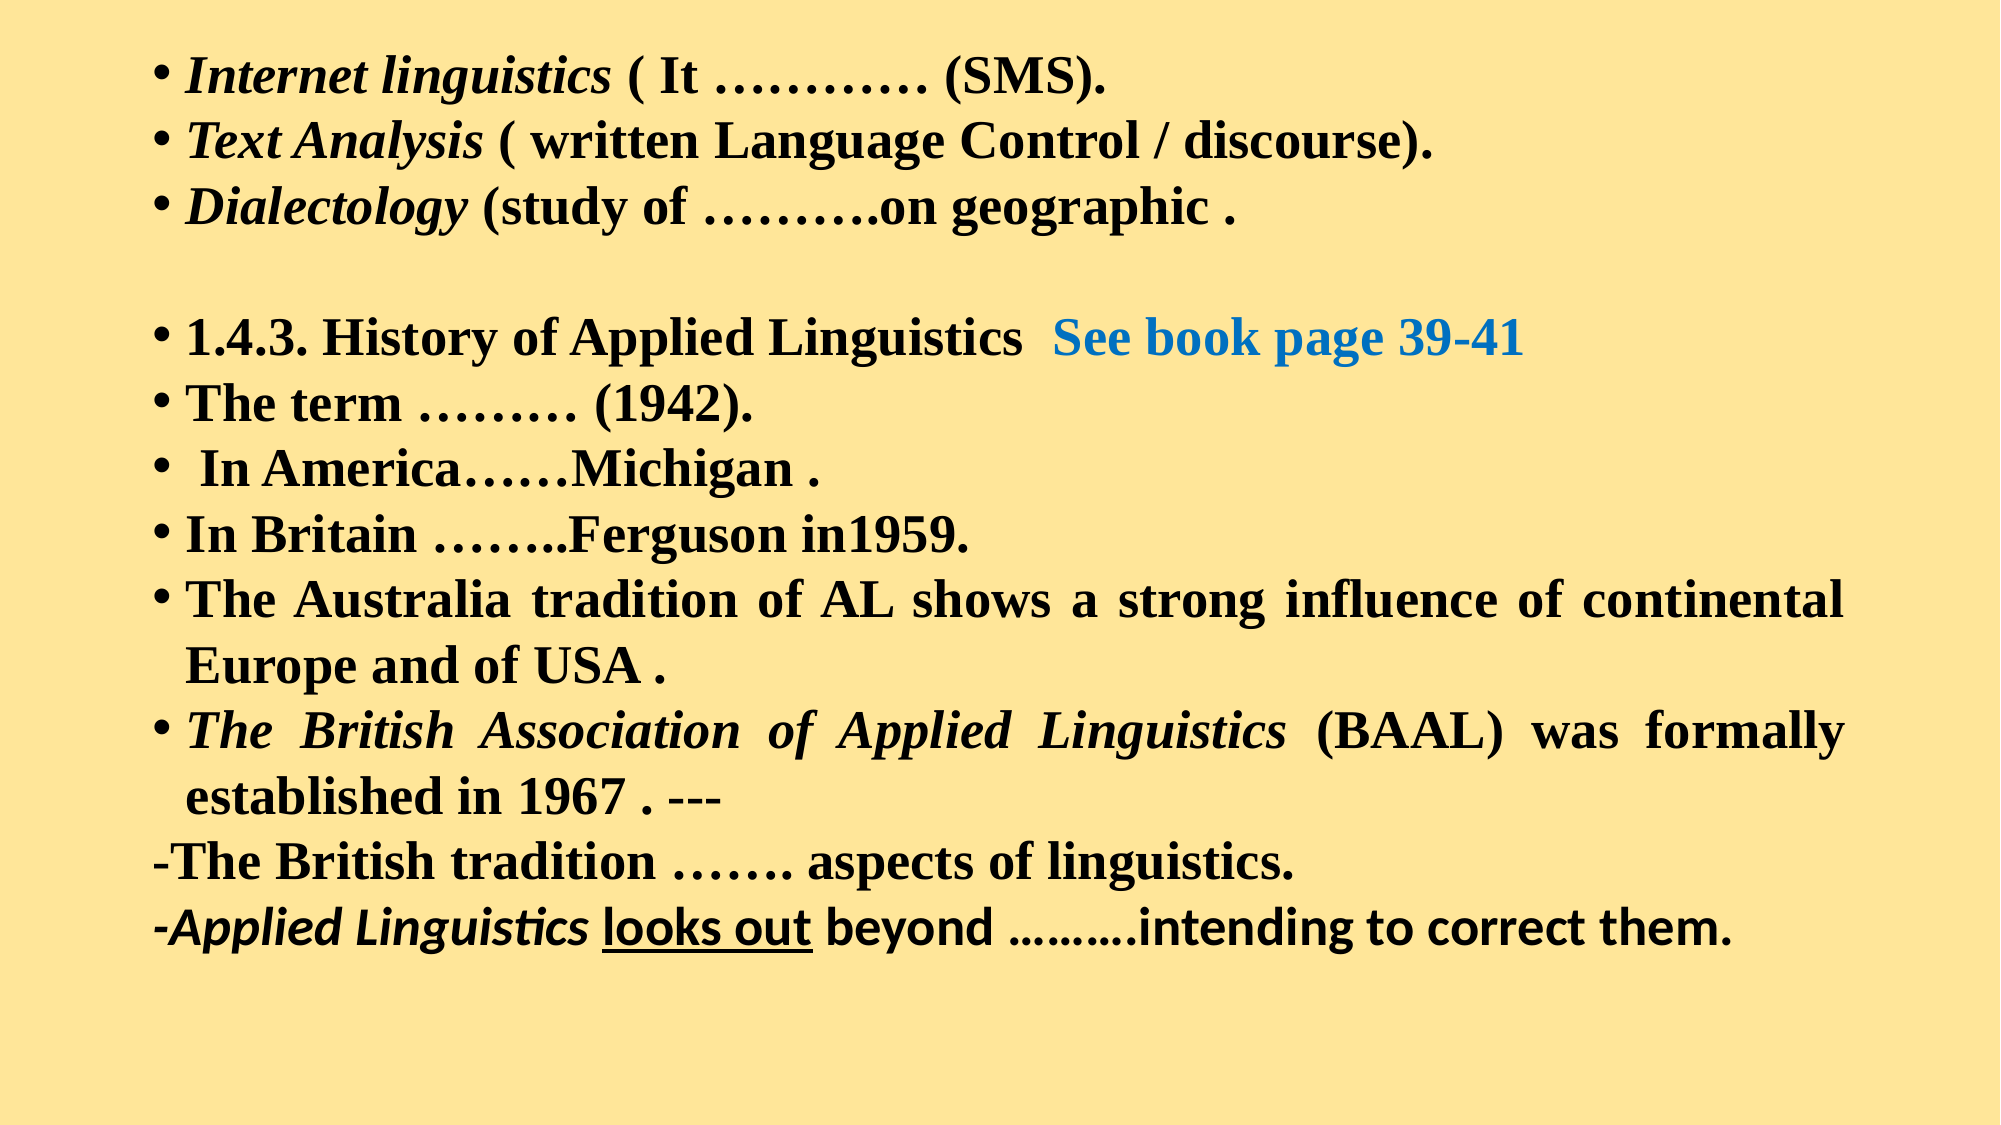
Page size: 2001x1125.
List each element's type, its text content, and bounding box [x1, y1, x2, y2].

list Internet linguistics ( It ………… (SMS). Text Analysis ( written Language Control / discourse). Dialectology (study of ……….on geographic . 1.4.3. History of Applied Linguistics See book page 39-41 The term ……… (1942). In America……Michigan . In Britain ……..Ferguson in1959. The Australia tradition of AL shows a strong influence of continental Europe and of USA . The British Association of Applied Linguistics (BAAL) was formally established in 1967 . --- -The British tradition ……. aspects of linguistics. -Applied Linguistics looks out beyond ……….intending to correct them. [137, 31, 1863, 1014]
